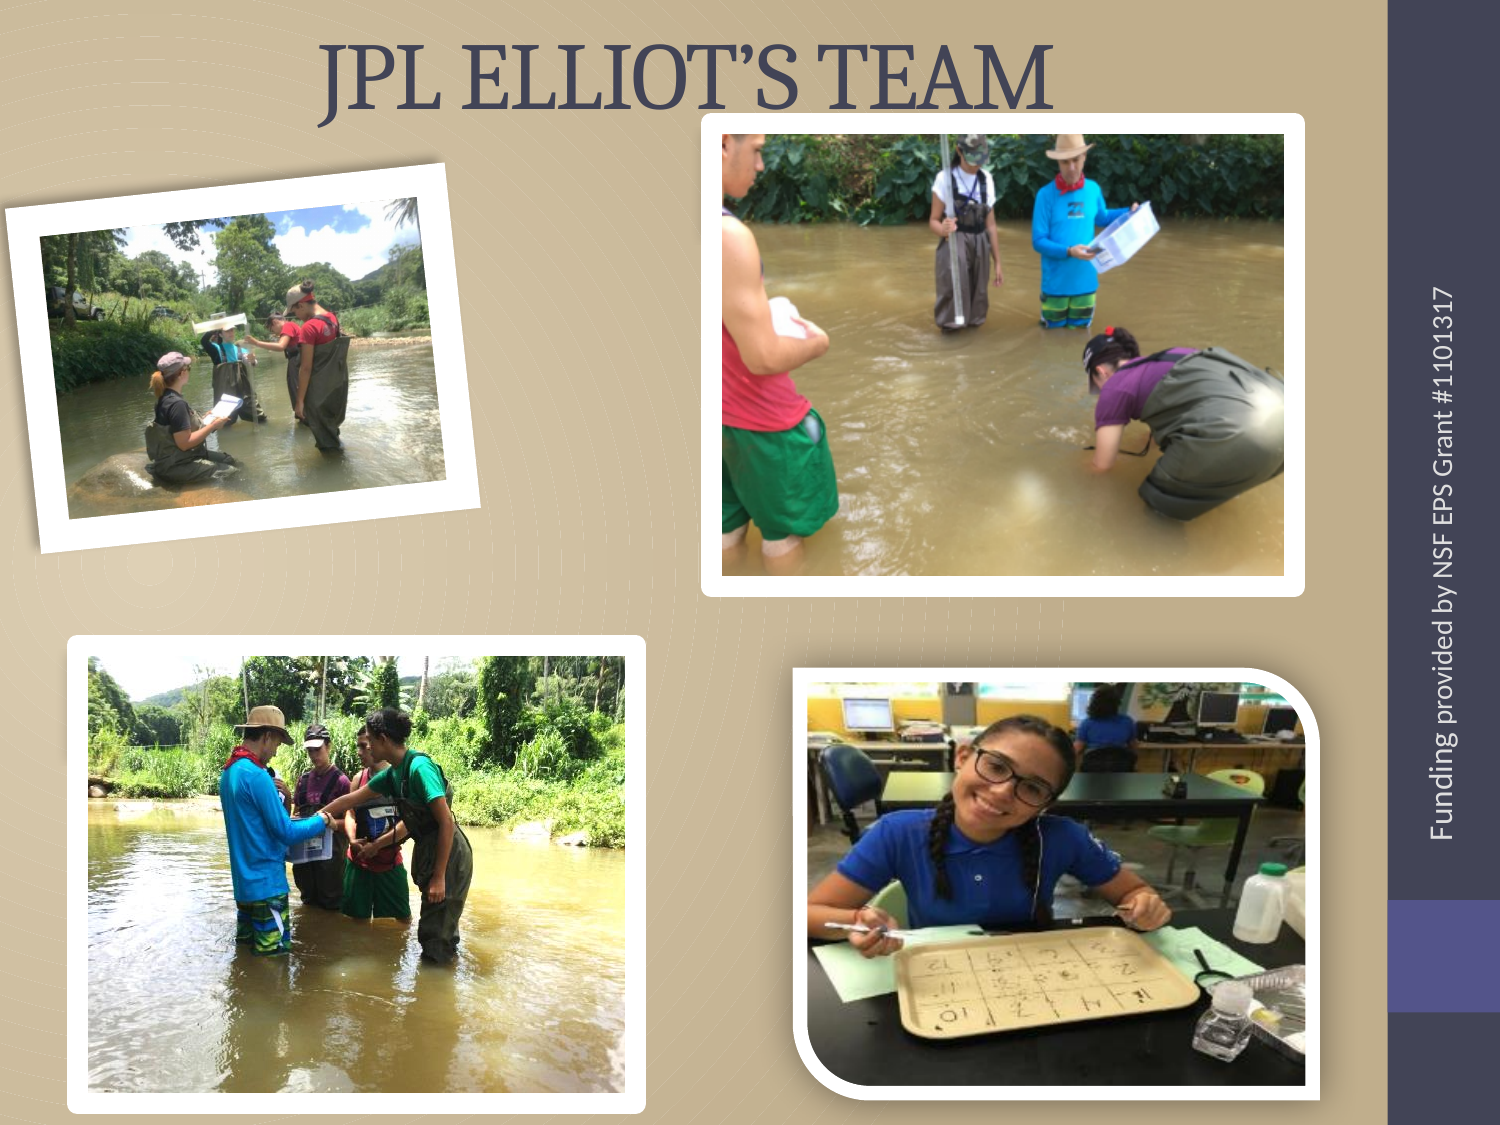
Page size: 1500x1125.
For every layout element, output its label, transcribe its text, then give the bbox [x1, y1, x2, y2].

picture [721, 132, 1285, 577]
title JPL ELLIOT’S TEAM [62, 12, 1313, 131]
picture [808, 627, 1305, 1125]
picture [86, 655, 626, 1094]
picture [40, 198, 446, 519]
footer Funding provided by NSF EPS Grant #1101317 [1408, 271, 1469, 889]
